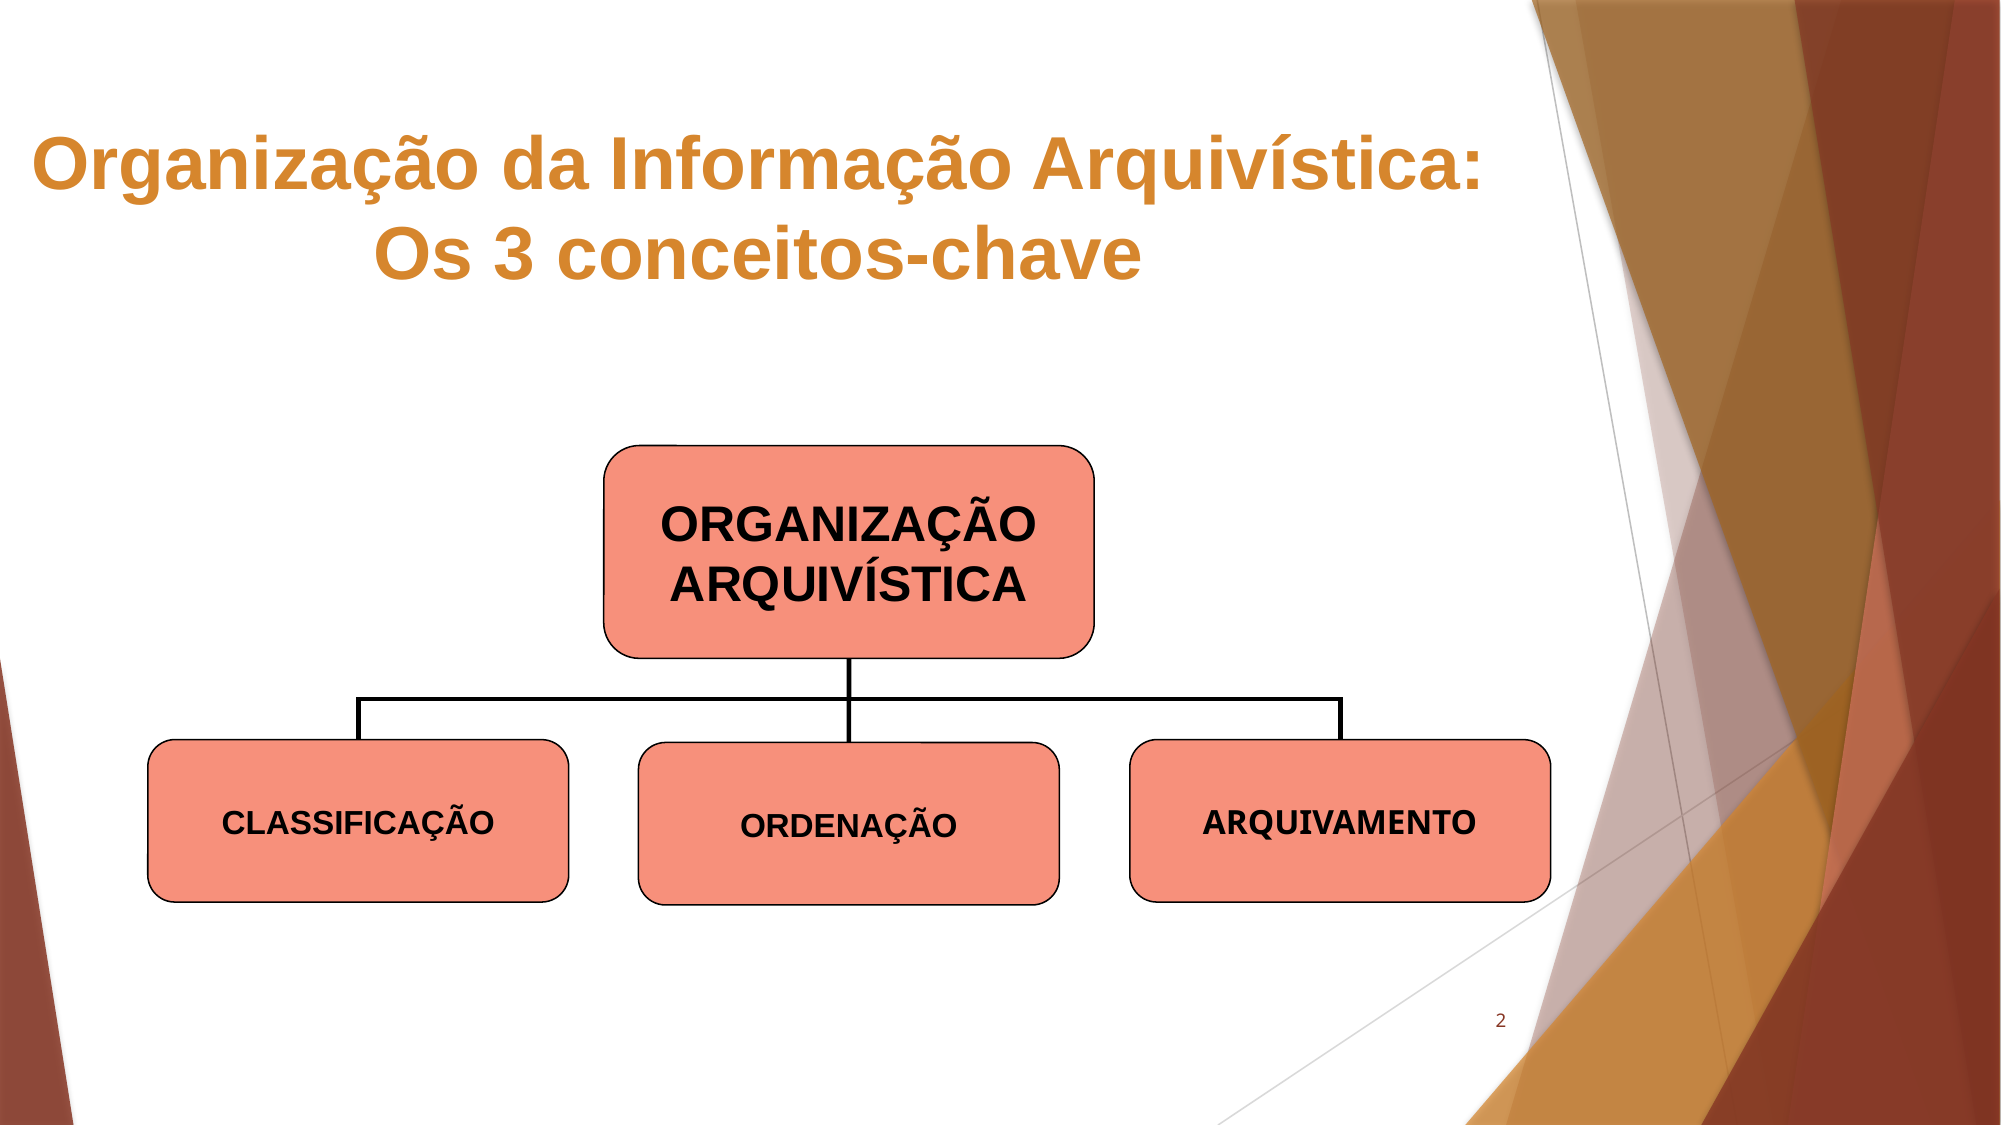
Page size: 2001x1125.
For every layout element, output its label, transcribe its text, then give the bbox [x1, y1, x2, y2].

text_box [147, 445, 1552, 906]
text_box Organização da Informação Arquivística: Os 3 conceitos-chave [0, 107, 1518, 370]
slide_number 2 [1409, 991, 1522, 1051]
